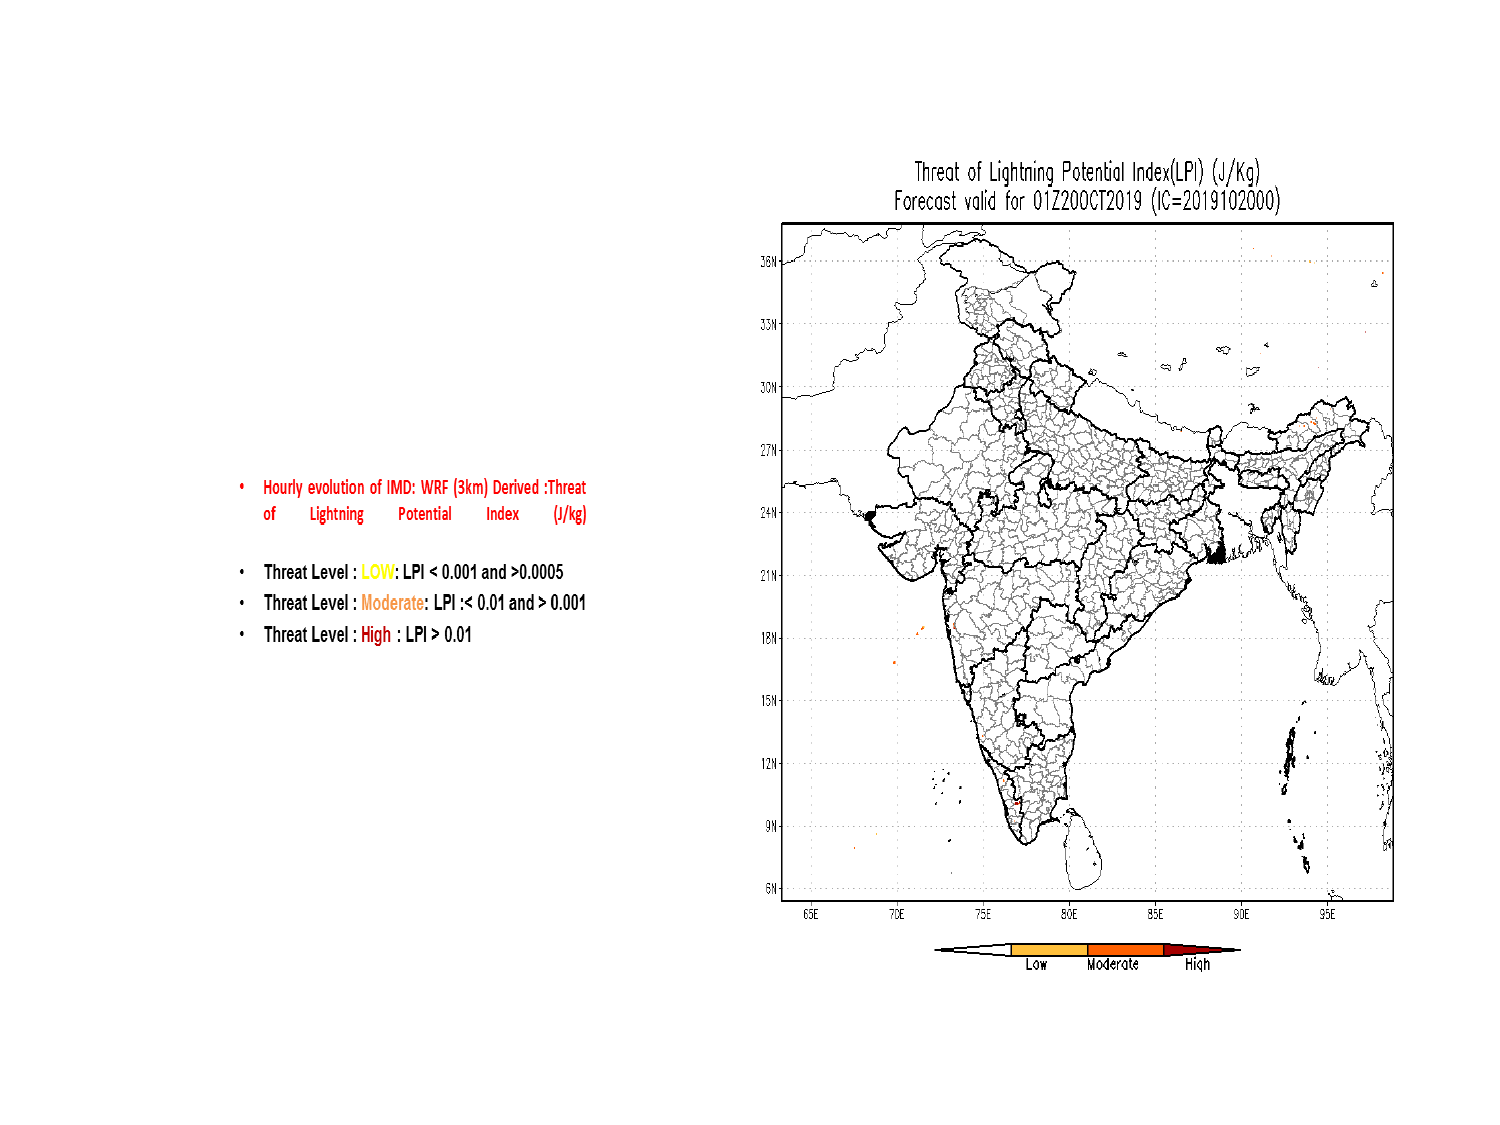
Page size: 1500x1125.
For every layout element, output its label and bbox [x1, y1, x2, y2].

picture [74, 149, 1426, 976]
